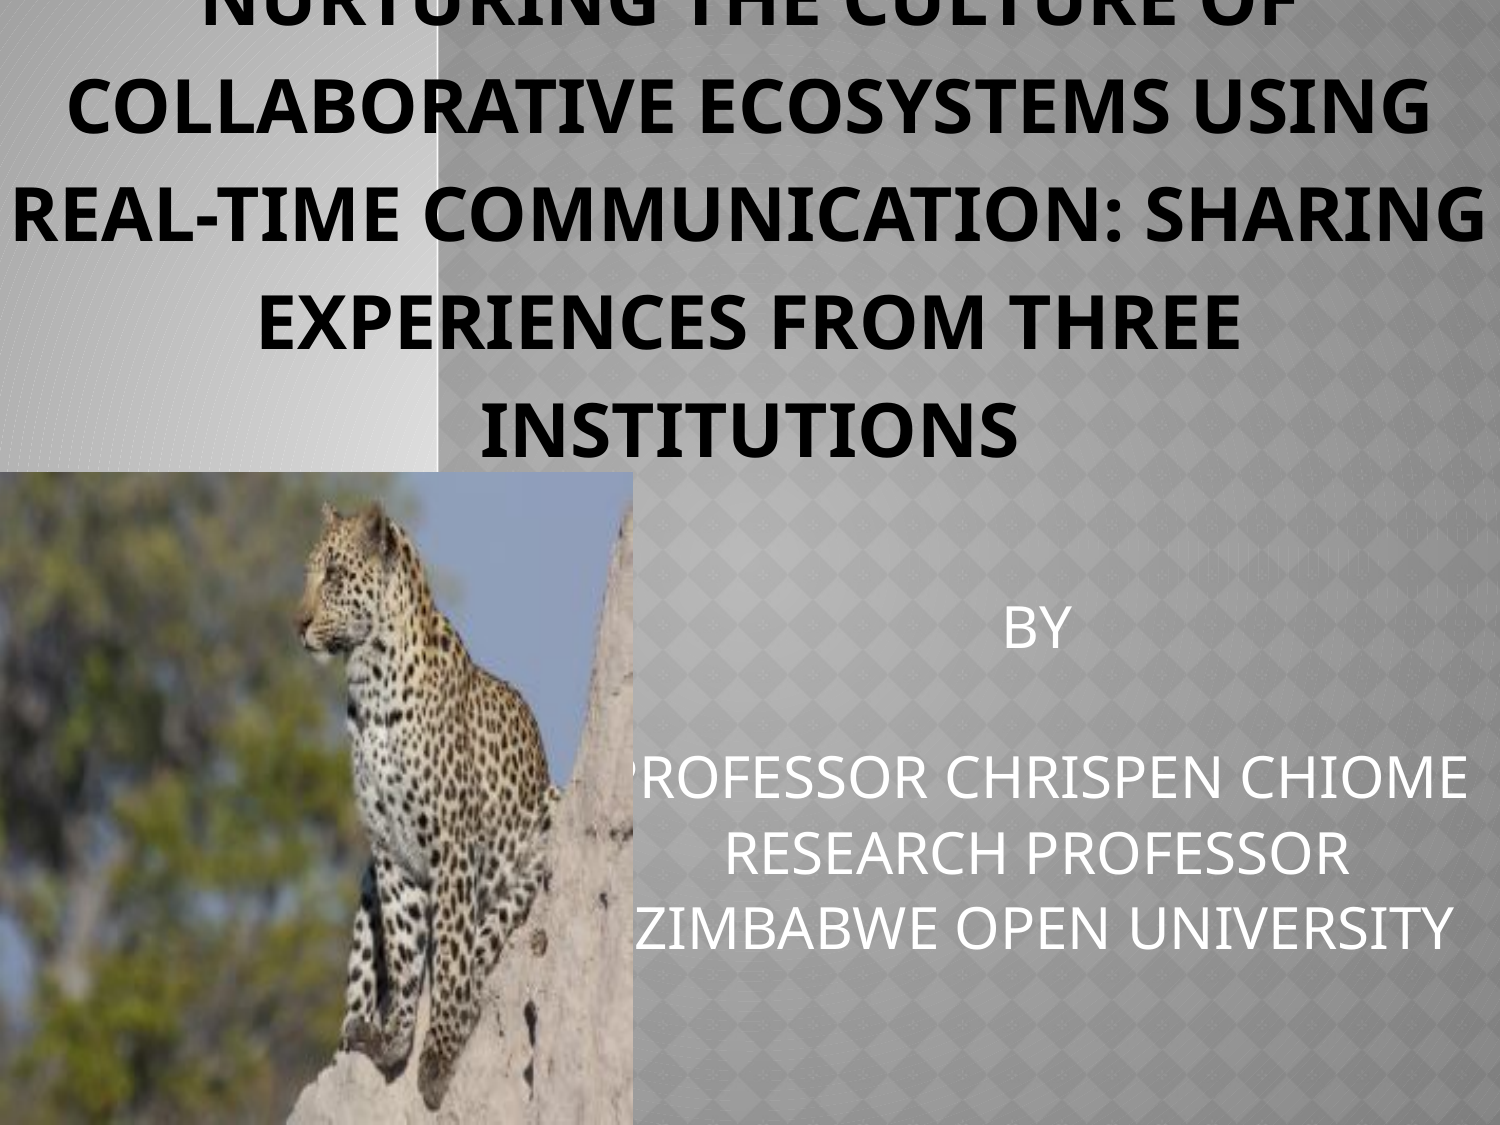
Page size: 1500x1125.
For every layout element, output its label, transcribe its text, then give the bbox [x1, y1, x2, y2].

title Nurturing the culture of collaborative ecosystems using real-time communication: sharing experiences from three institutions [0, 0, 1500, 473]
picture [0, 472, 634, 1125]
subtitle BY PROFESSOR CHRISPEN CHIOME RESEARCH PROFESSOR ZIMBABWE OPEN UNIVERSITY [638, 597, 1500, 1125]
